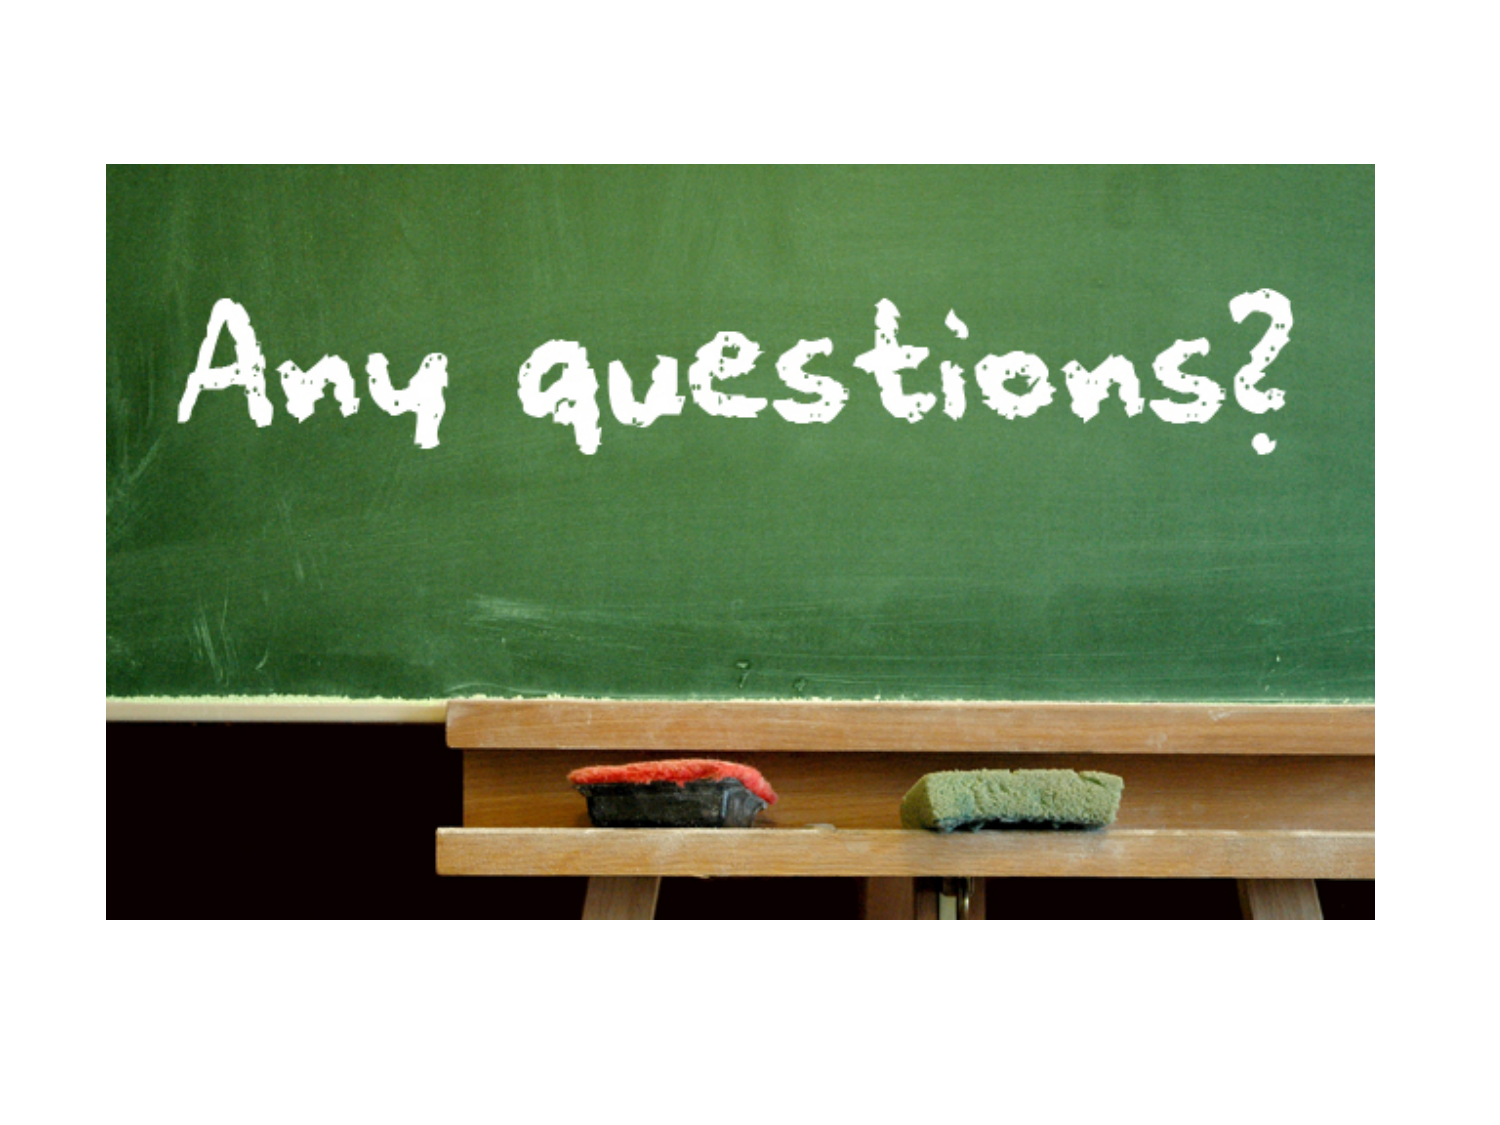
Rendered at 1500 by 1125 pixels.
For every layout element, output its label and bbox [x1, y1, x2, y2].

picture [105, 164, 1376, 921]
